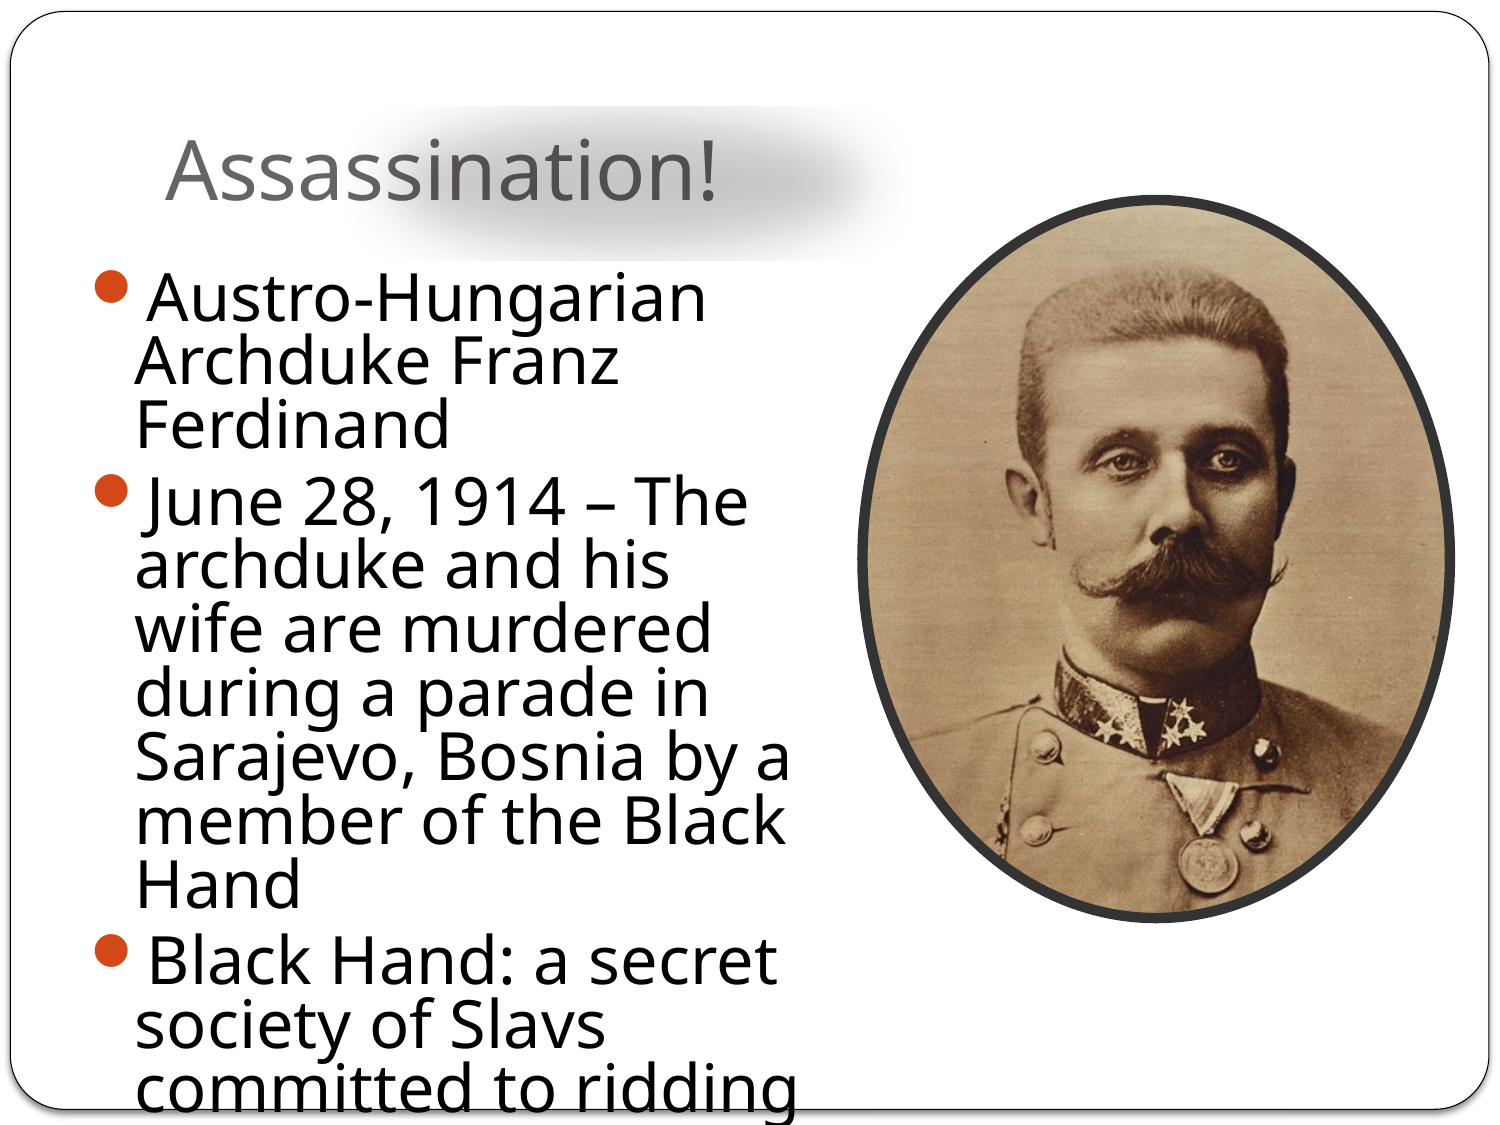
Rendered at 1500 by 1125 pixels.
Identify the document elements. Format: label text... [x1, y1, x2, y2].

list Austro-Hungarian Archduke Franz Ferdinand June 28, 1914 – The archduke and his wife are murdered during a parade in Sarajevo, Bosnia by a member of the Black Hand Black Hand: a secret society of Slavs committed to ridding Bosnia of Austrian rule [74, 262, 826, 1076]
title Assassination! [149, 44, 1426, 233]
picture [862, 199, 1451, 919]
